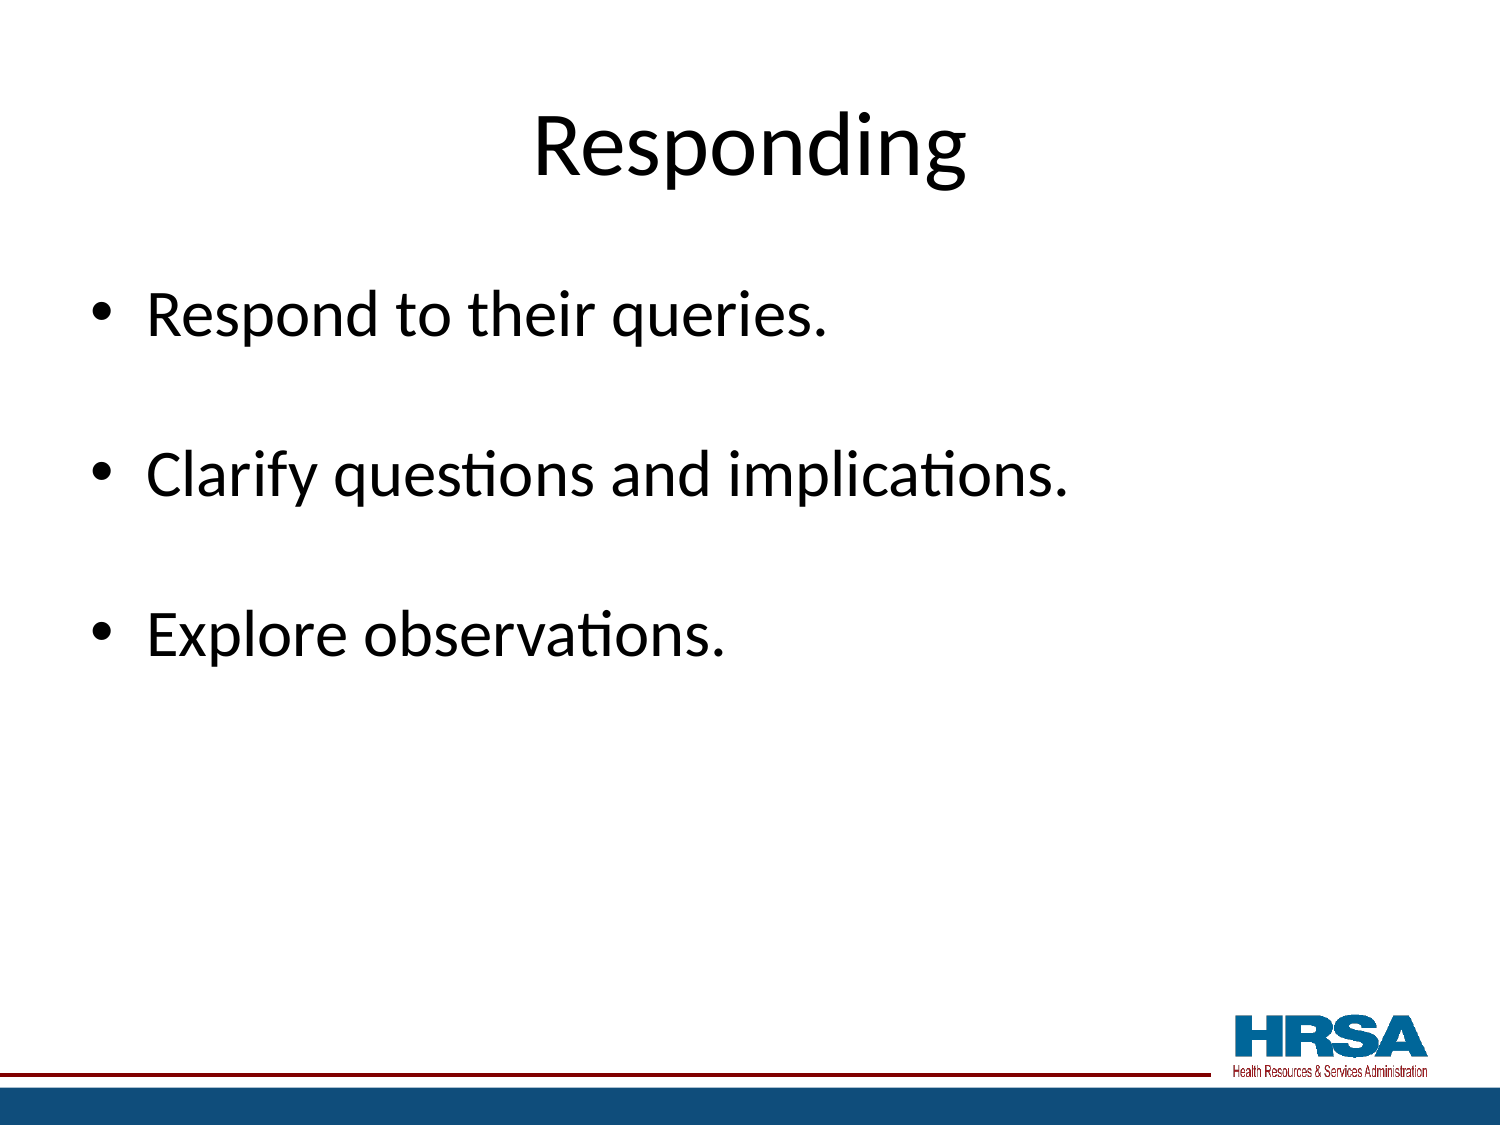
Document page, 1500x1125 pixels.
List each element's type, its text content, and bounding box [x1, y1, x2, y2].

picture [1210, 1002, 1450, 1083]
list Respond to their queries. Clarify questions and implications. Explore observations. [75, 262, 1425, 1005]
title Responding [75, 45, 1425, 233]
